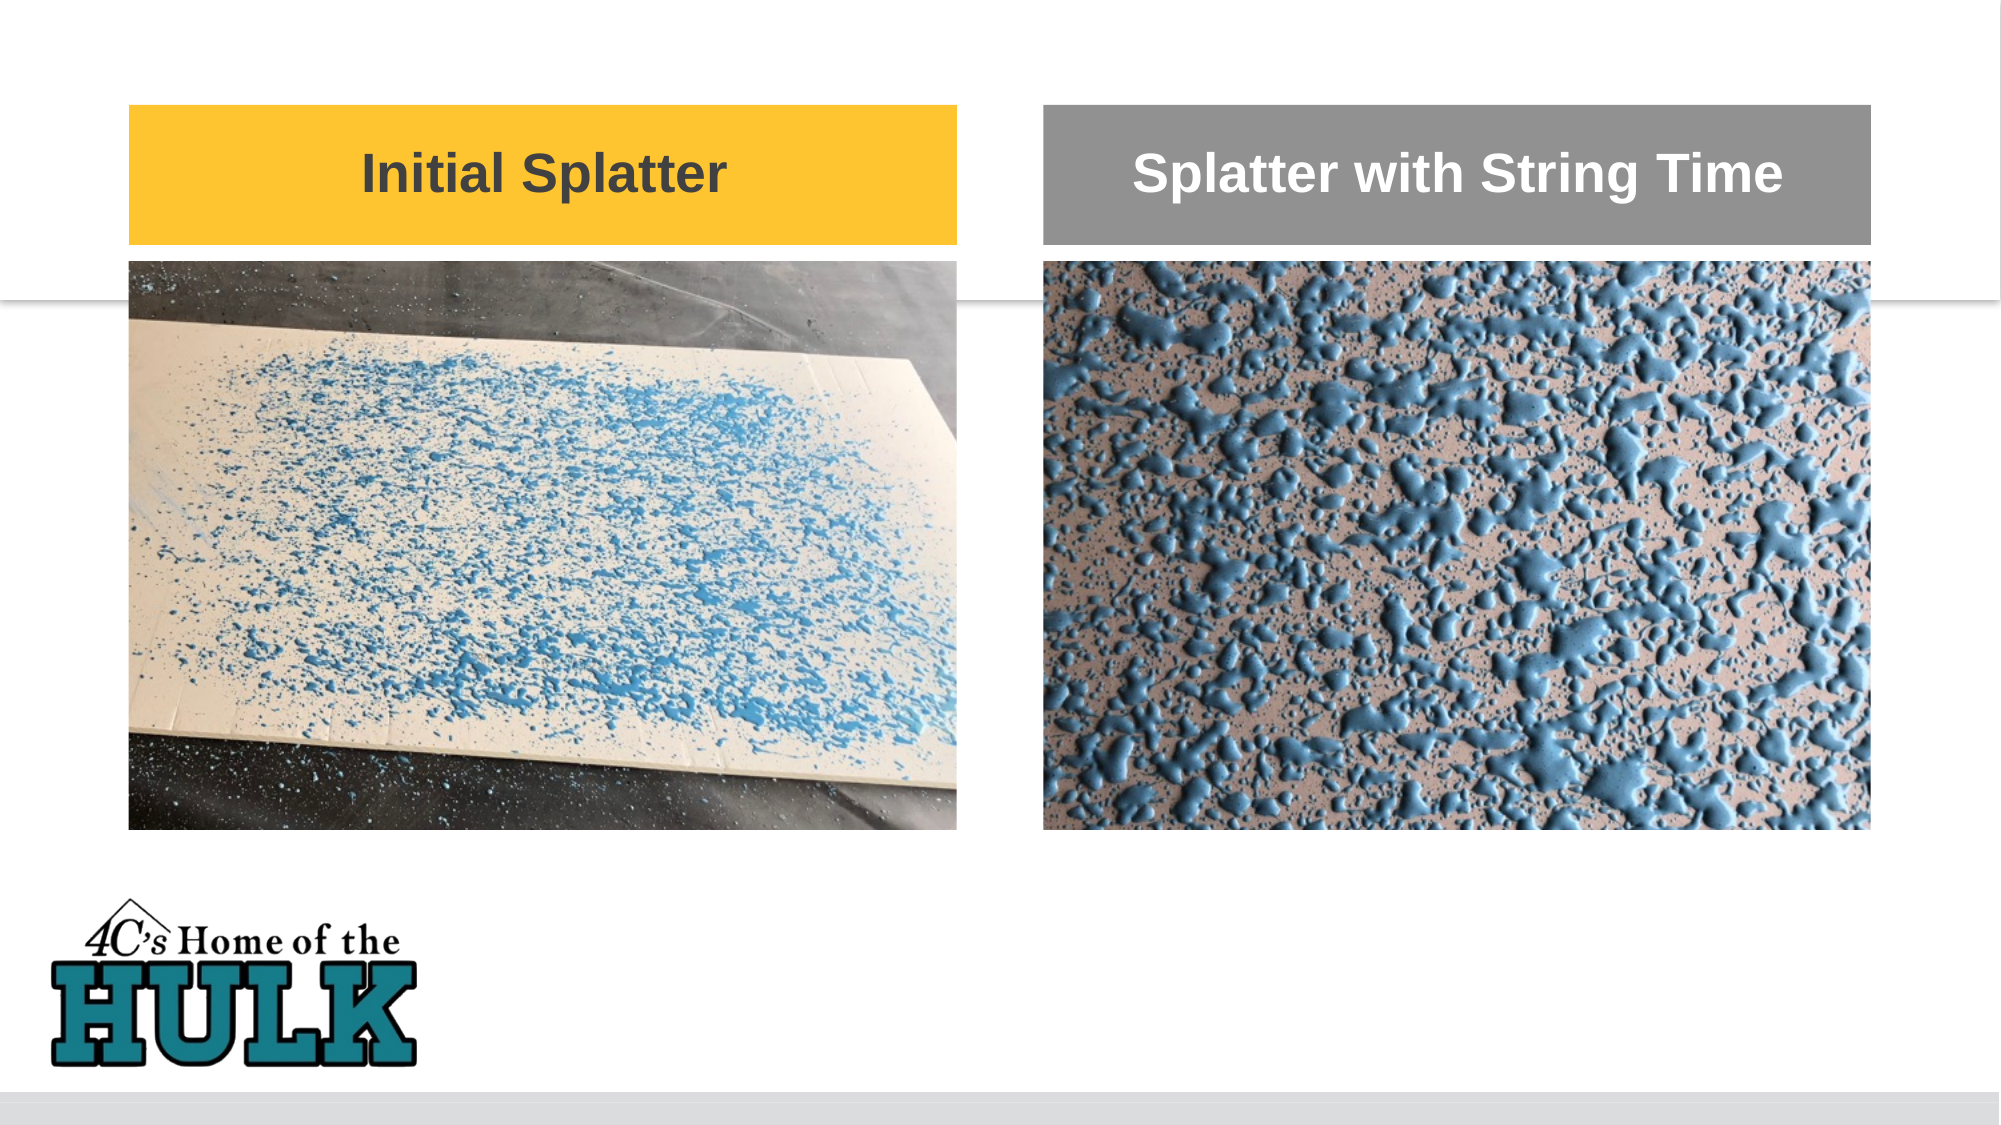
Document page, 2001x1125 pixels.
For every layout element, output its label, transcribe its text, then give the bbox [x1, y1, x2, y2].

text_box Splatter with String Time [1041, 103, 1873, 247]
text_box Initial Splatter [127, 103, 959, 247]
picture [0, 261, 1999, 1125]
